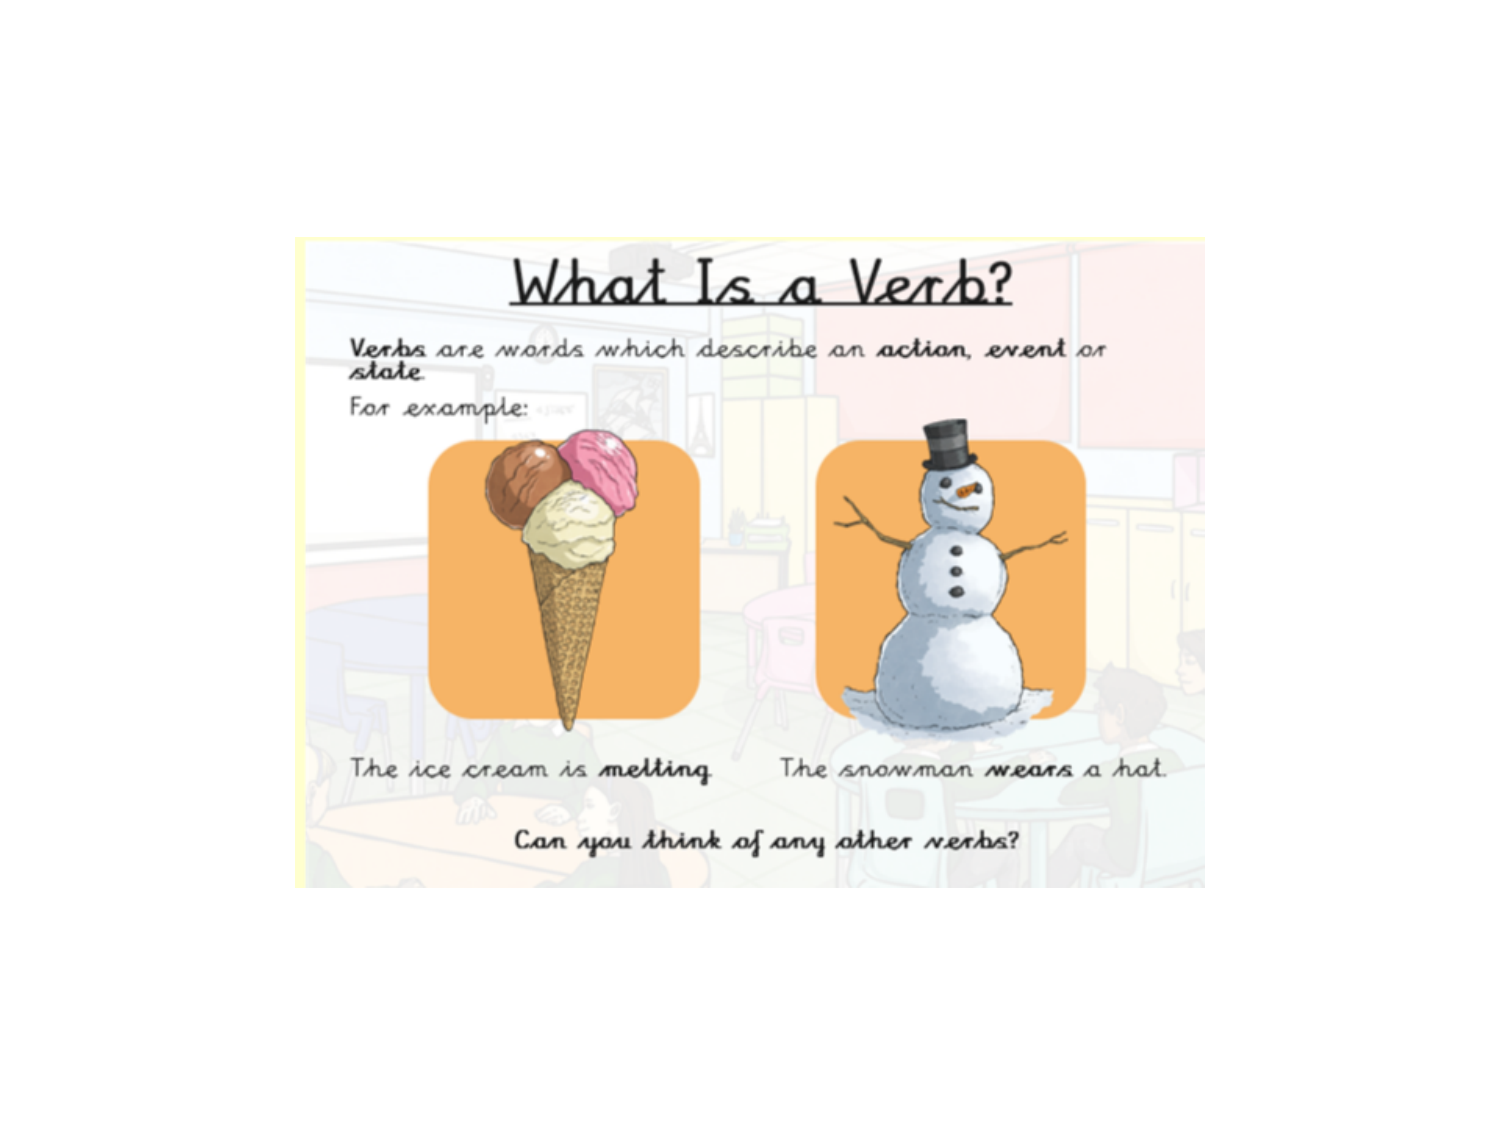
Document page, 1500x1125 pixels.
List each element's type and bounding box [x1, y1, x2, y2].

picture [295, 237, 1205, 888]
